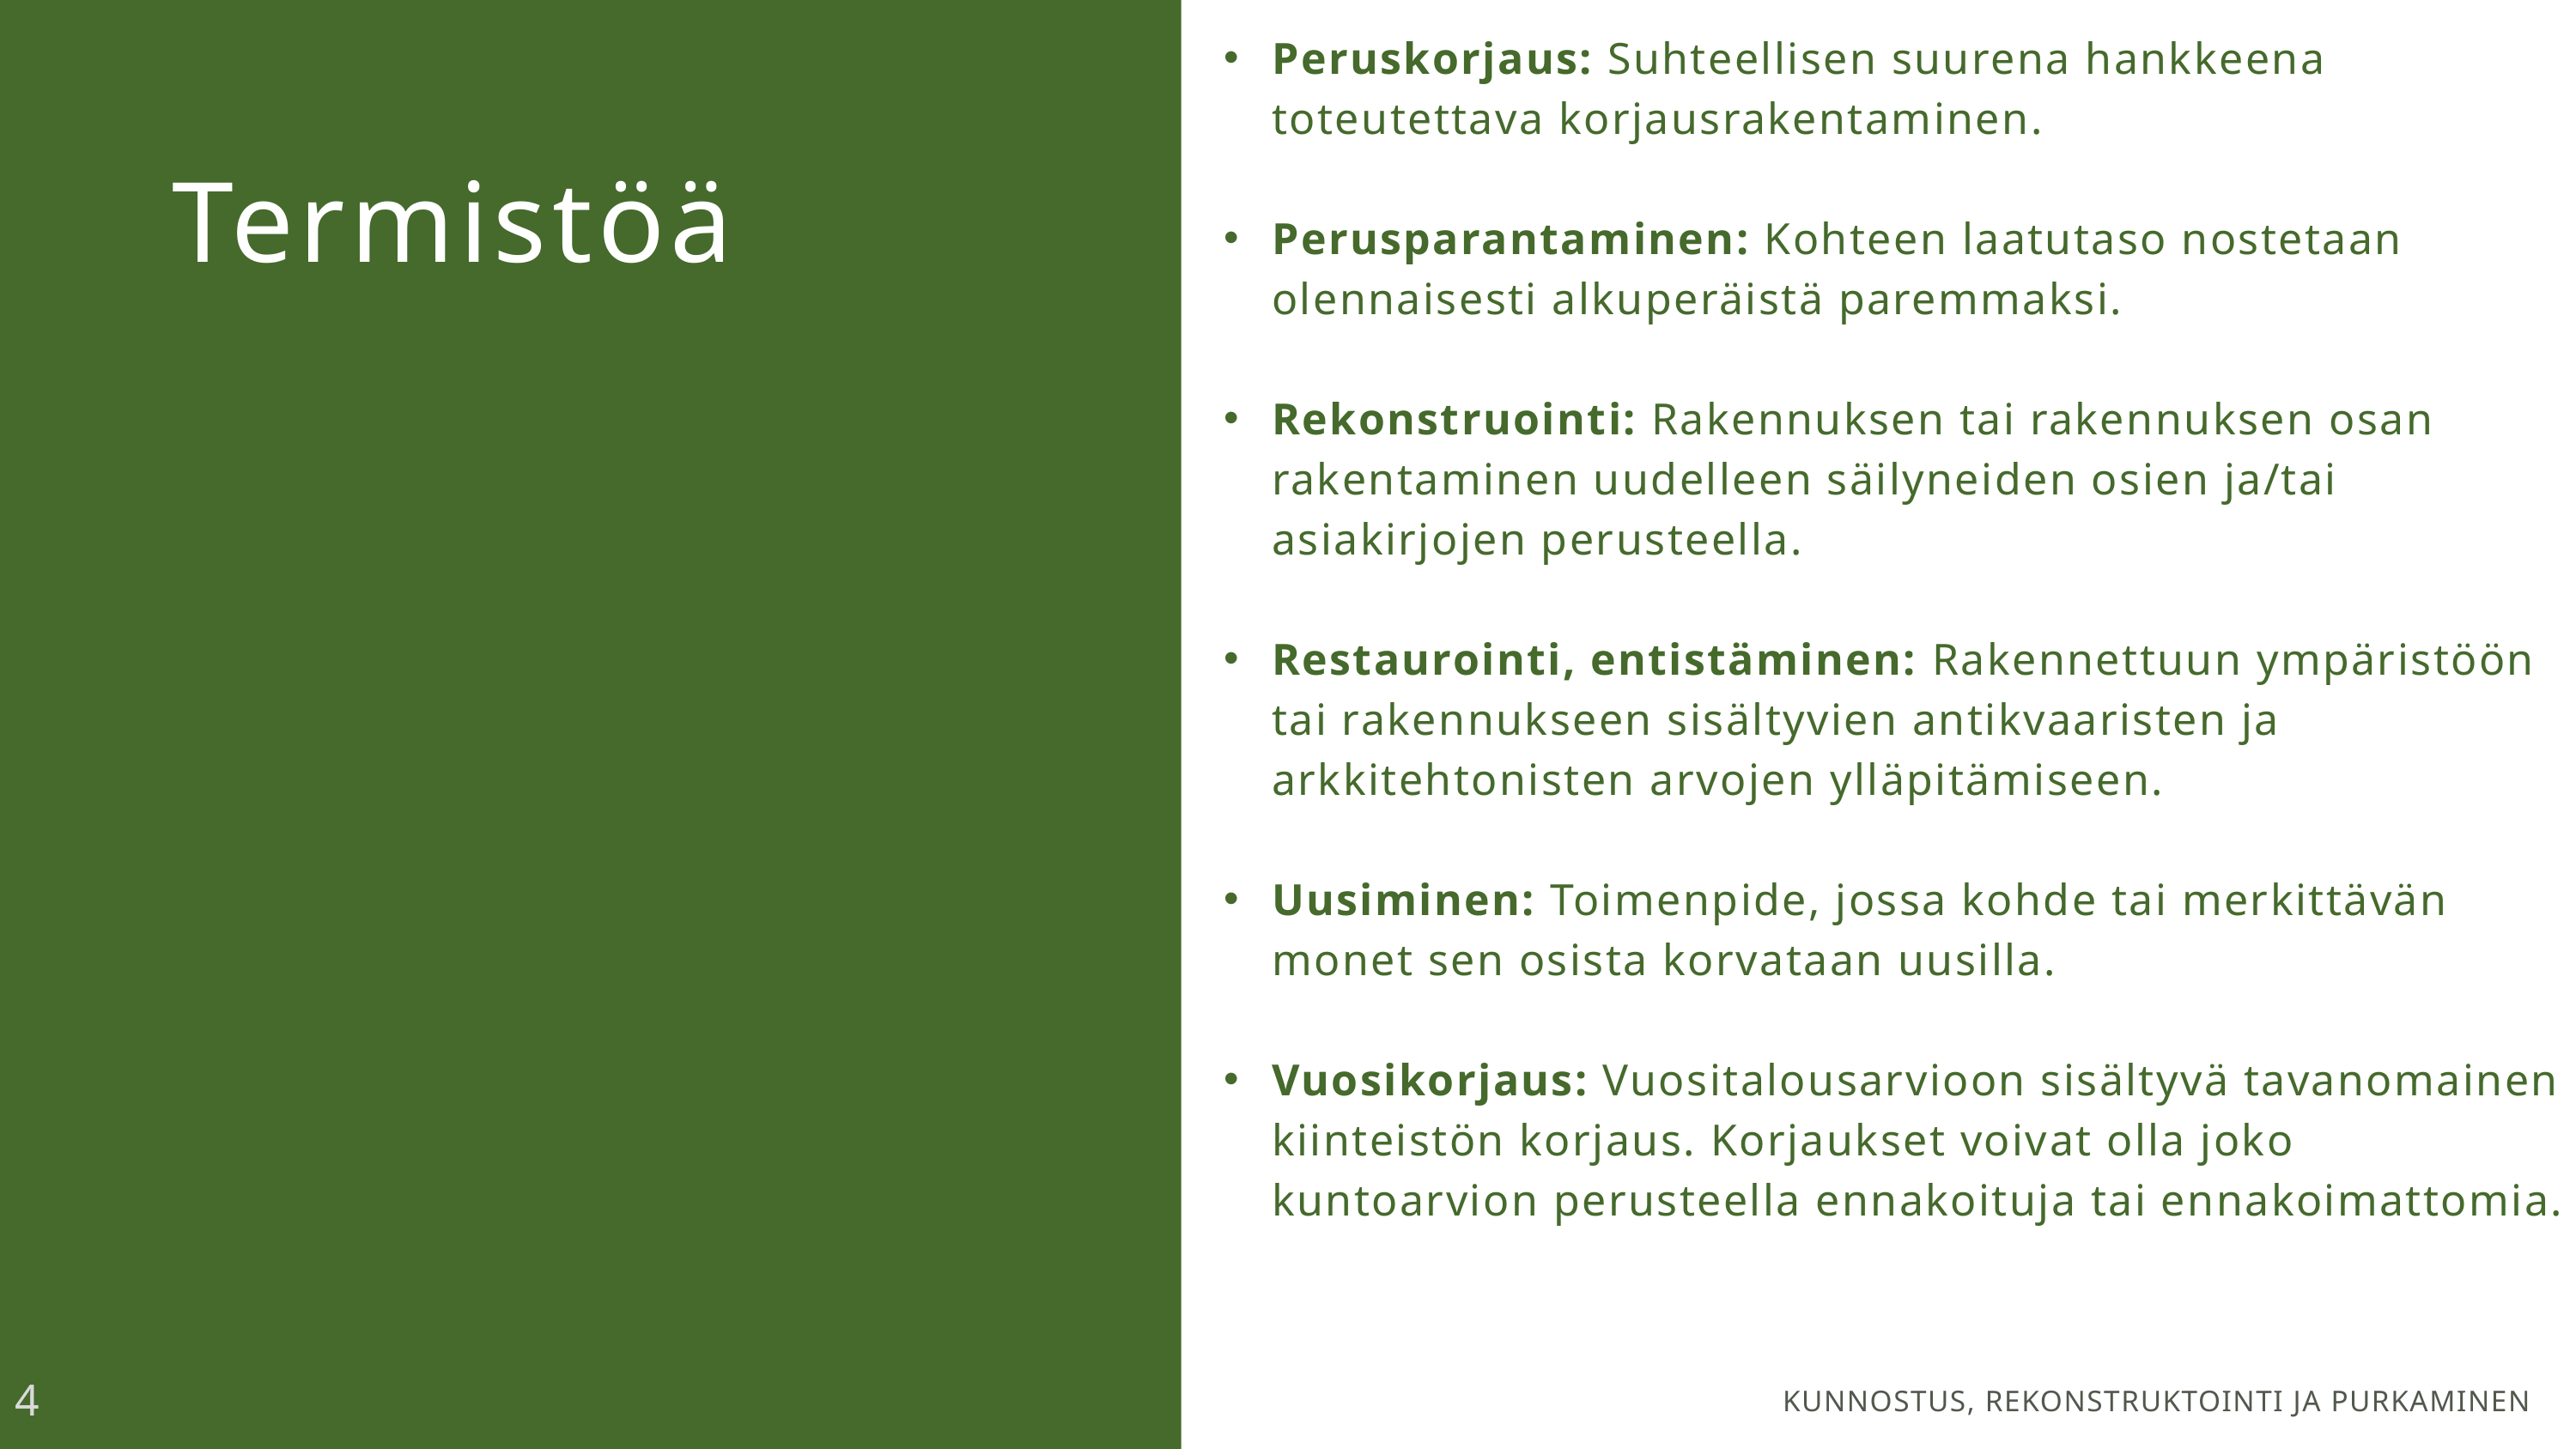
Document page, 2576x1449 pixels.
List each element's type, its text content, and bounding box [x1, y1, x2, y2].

text_box [0, 0, 1182, 1449]
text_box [171, 134, 1117, 558]
text_box 4 [2, 1376, 303, 1428]
text_box Peruskorjaus: Suhteellisen suurena hankkeena toteutettava korjausrakentaminen. Perusparantaminen: Kohteen laatutaso nostetaan olennaisesti alkuperäistä paremmaksi. Rekonstruointi: Rakennuksen tai rakennuksen osan rakentaminen uudelleen säilyneiden osien ja/tai asiakirjojen perusteella. Restaurointi, entistäminen: Rakennettuun ympäristöön tai rakennukseen sisältyvien antikvaaristen ja arkkitehtonisten arvojen ylläpitämiseen. Uusiminen: Toimenpide, jossa kohde tai merkittävän monet sen osista korvataan uusilla. Vuosikorjaus: Vuositalousarvioon sisältyvä tavanomainen kiinteistön korjaus. Korjaukset voivat olla joko kuntoarvion perusteella ennakoituja tai ennakoimattomia. [1224, 22, 2565, 1225]
